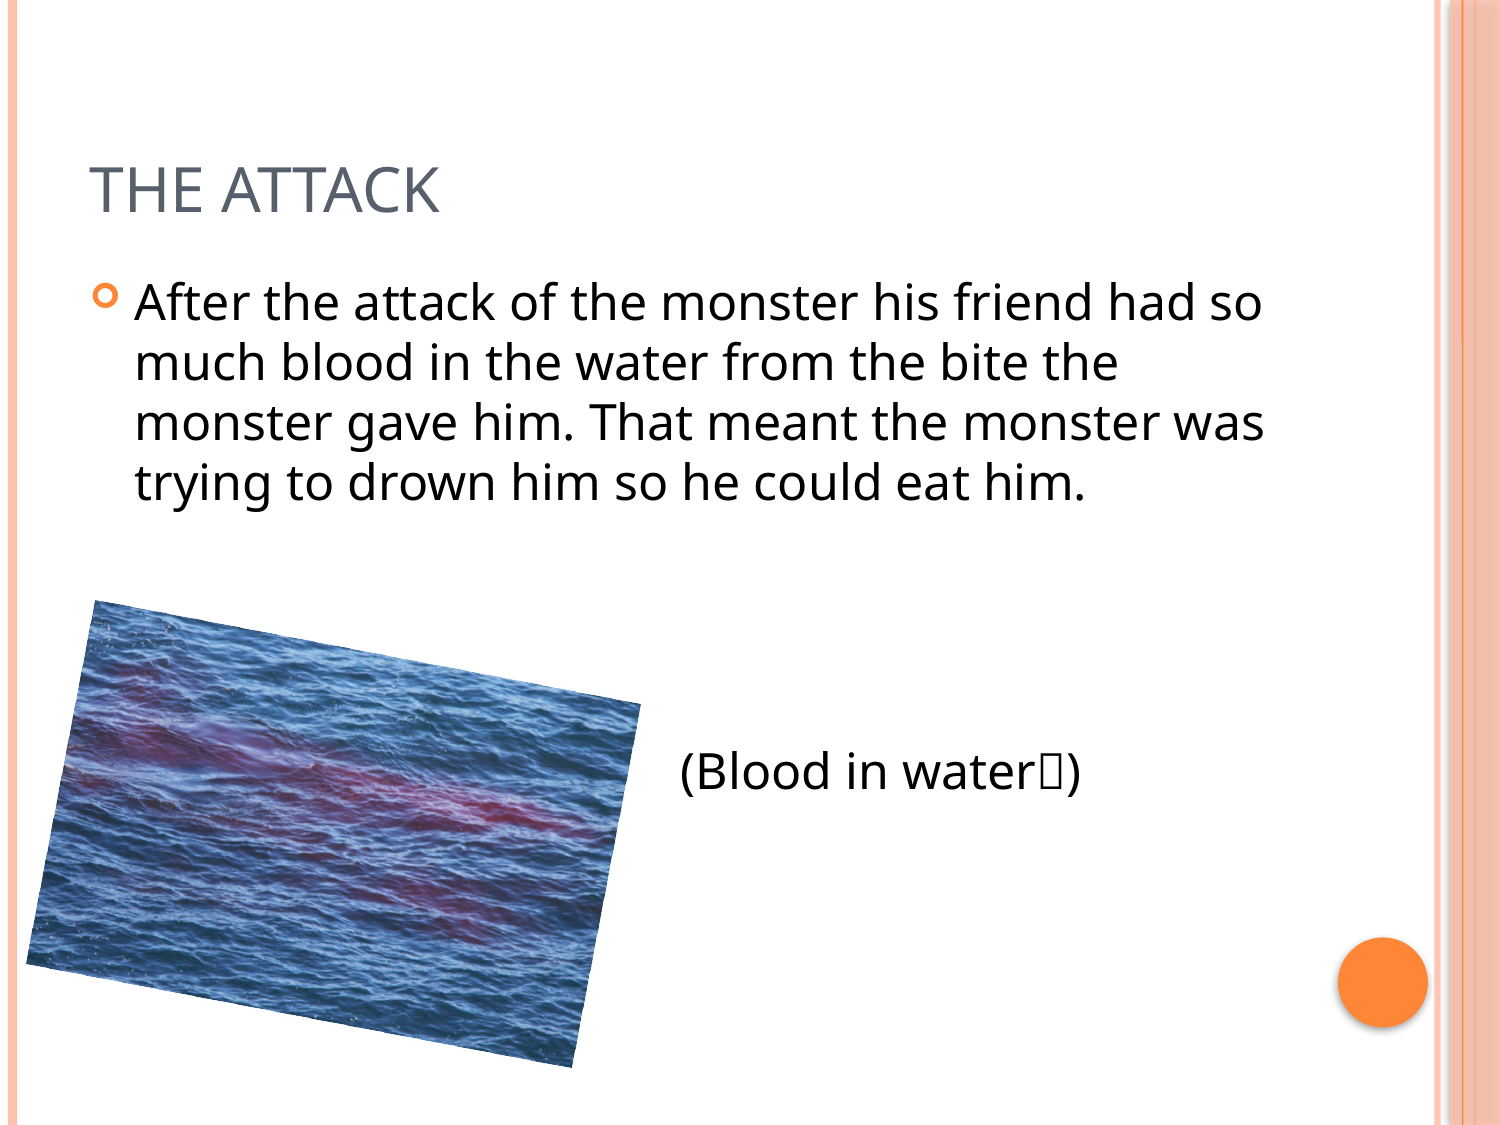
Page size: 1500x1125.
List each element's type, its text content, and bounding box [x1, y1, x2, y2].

title The attack [75, 45, 1300, 233]
picture [27, 600, 640, 1067]
list After the attack of the monster his friend had so much blood in the water from the bite the monster gave him. That meant the monster was trying to drown him so he could eat him. (Blood in water) [75, 262, 1300, 1062]
